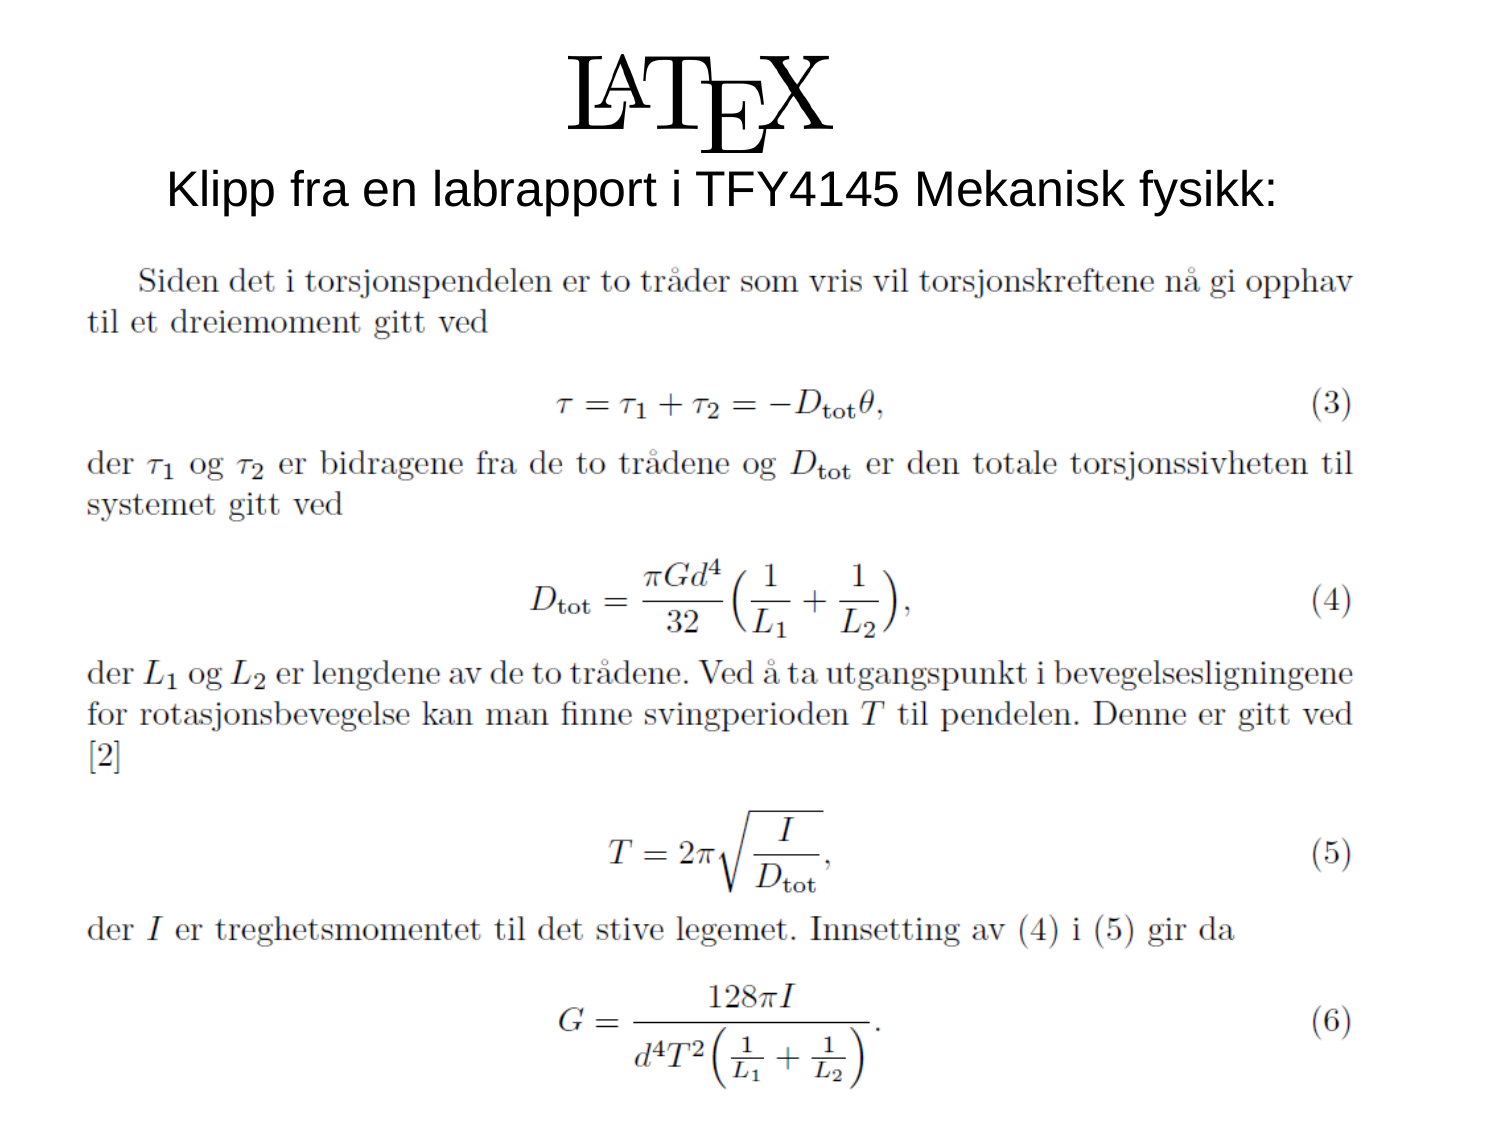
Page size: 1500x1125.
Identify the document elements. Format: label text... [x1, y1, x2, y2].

picture [51, 246, 1448, 1125]
picture [567, 54, 833, 153]
text_box Klipp fra en labrapport i TFY4145 Mekanisk fysikk: [47, 149, 1398, 244]
